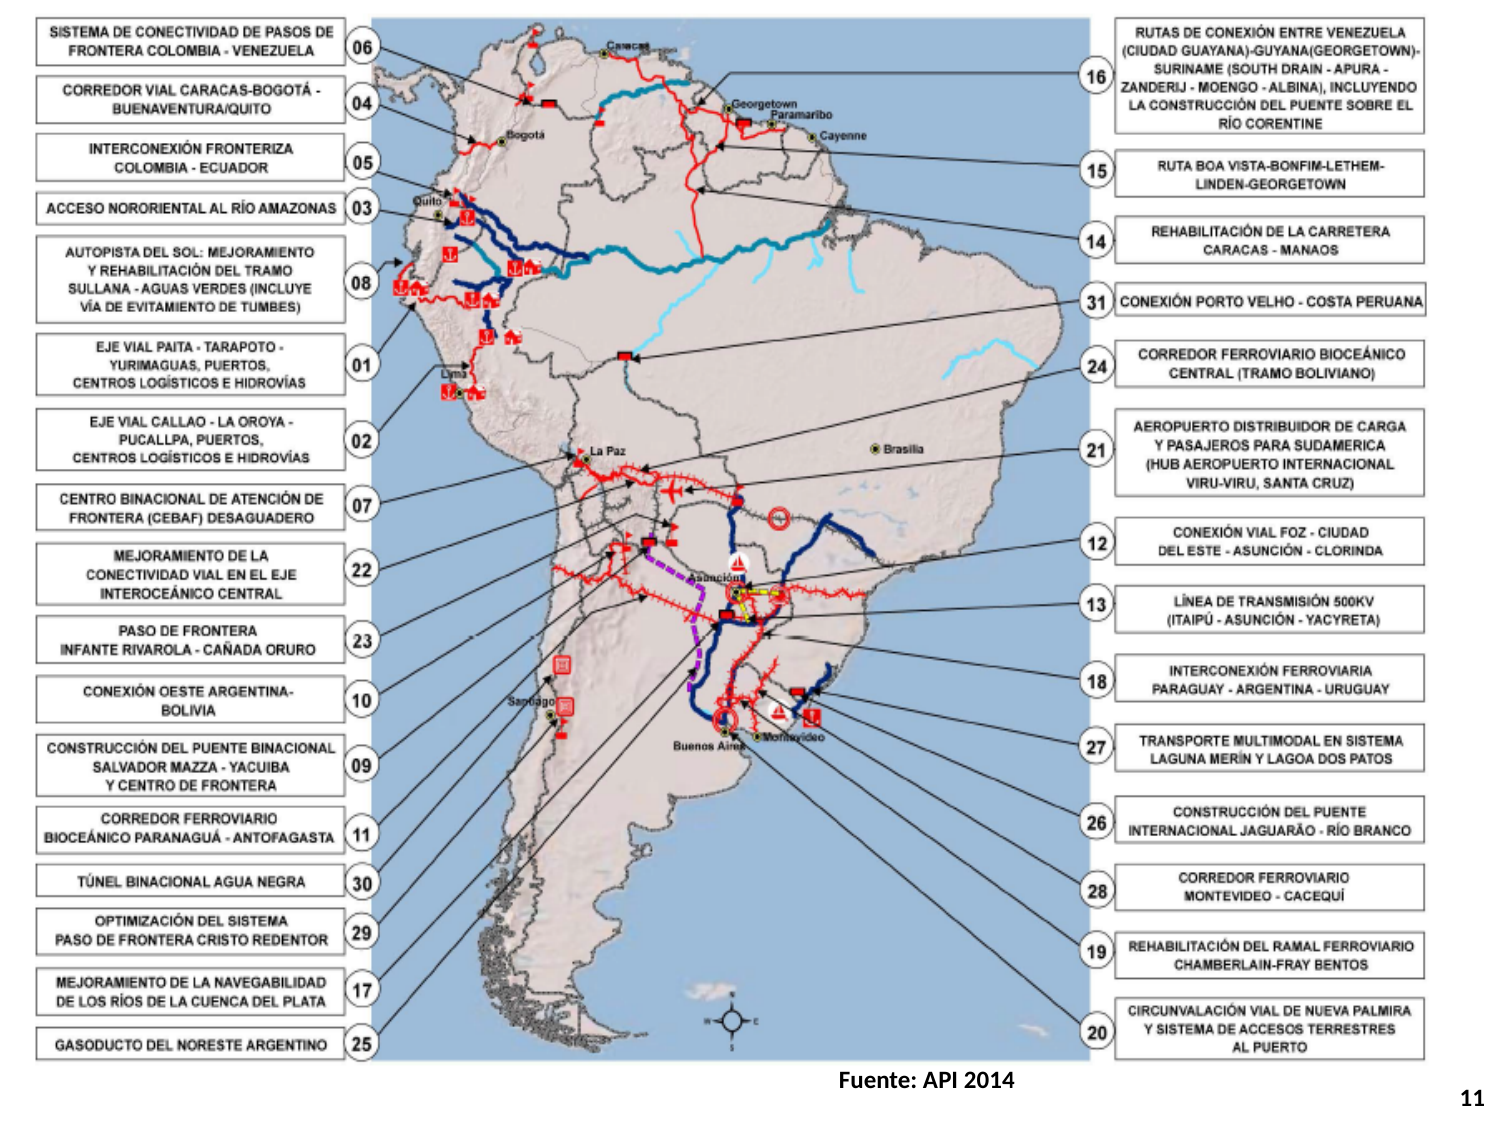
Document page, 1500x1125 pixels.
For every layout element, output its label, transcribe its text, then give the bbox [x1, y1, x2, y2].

slide_number 11 [1149, 1066, 1500, 1125]
picture [34, 11, 1430, 1067]
text_box Fuente: API 2014 [824, 1074, 1031, 1101]
